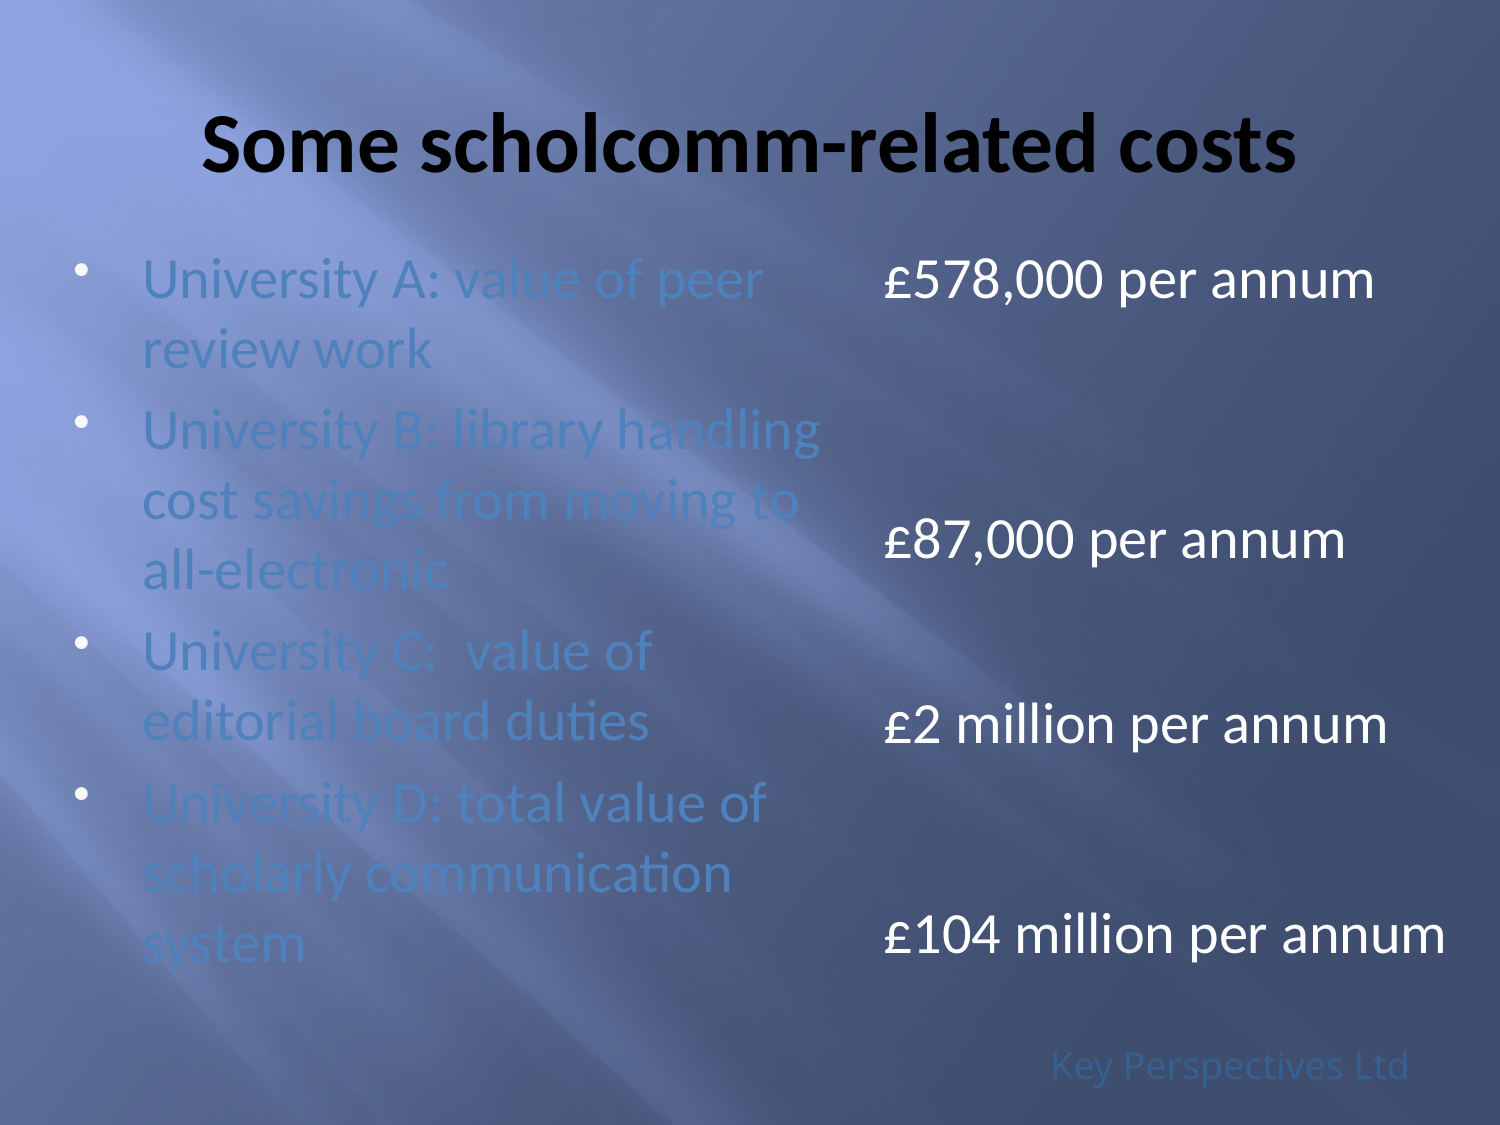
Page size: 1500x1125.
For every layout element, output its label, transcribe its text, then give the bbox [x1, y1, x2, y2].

title Some scholcomm-related costs [75, 45, 1425, 232]
list University A: value of peer review work University B: library handling cost savings from moving to all-electronic University C: value of editorial board duties University D: total value of scholarly communication system [37, 232, 868, 1006]
text_box £578,000 per annum £87,000 per annum £2 million per annum £104 million per annum [868, 232, 1500, 1113]
